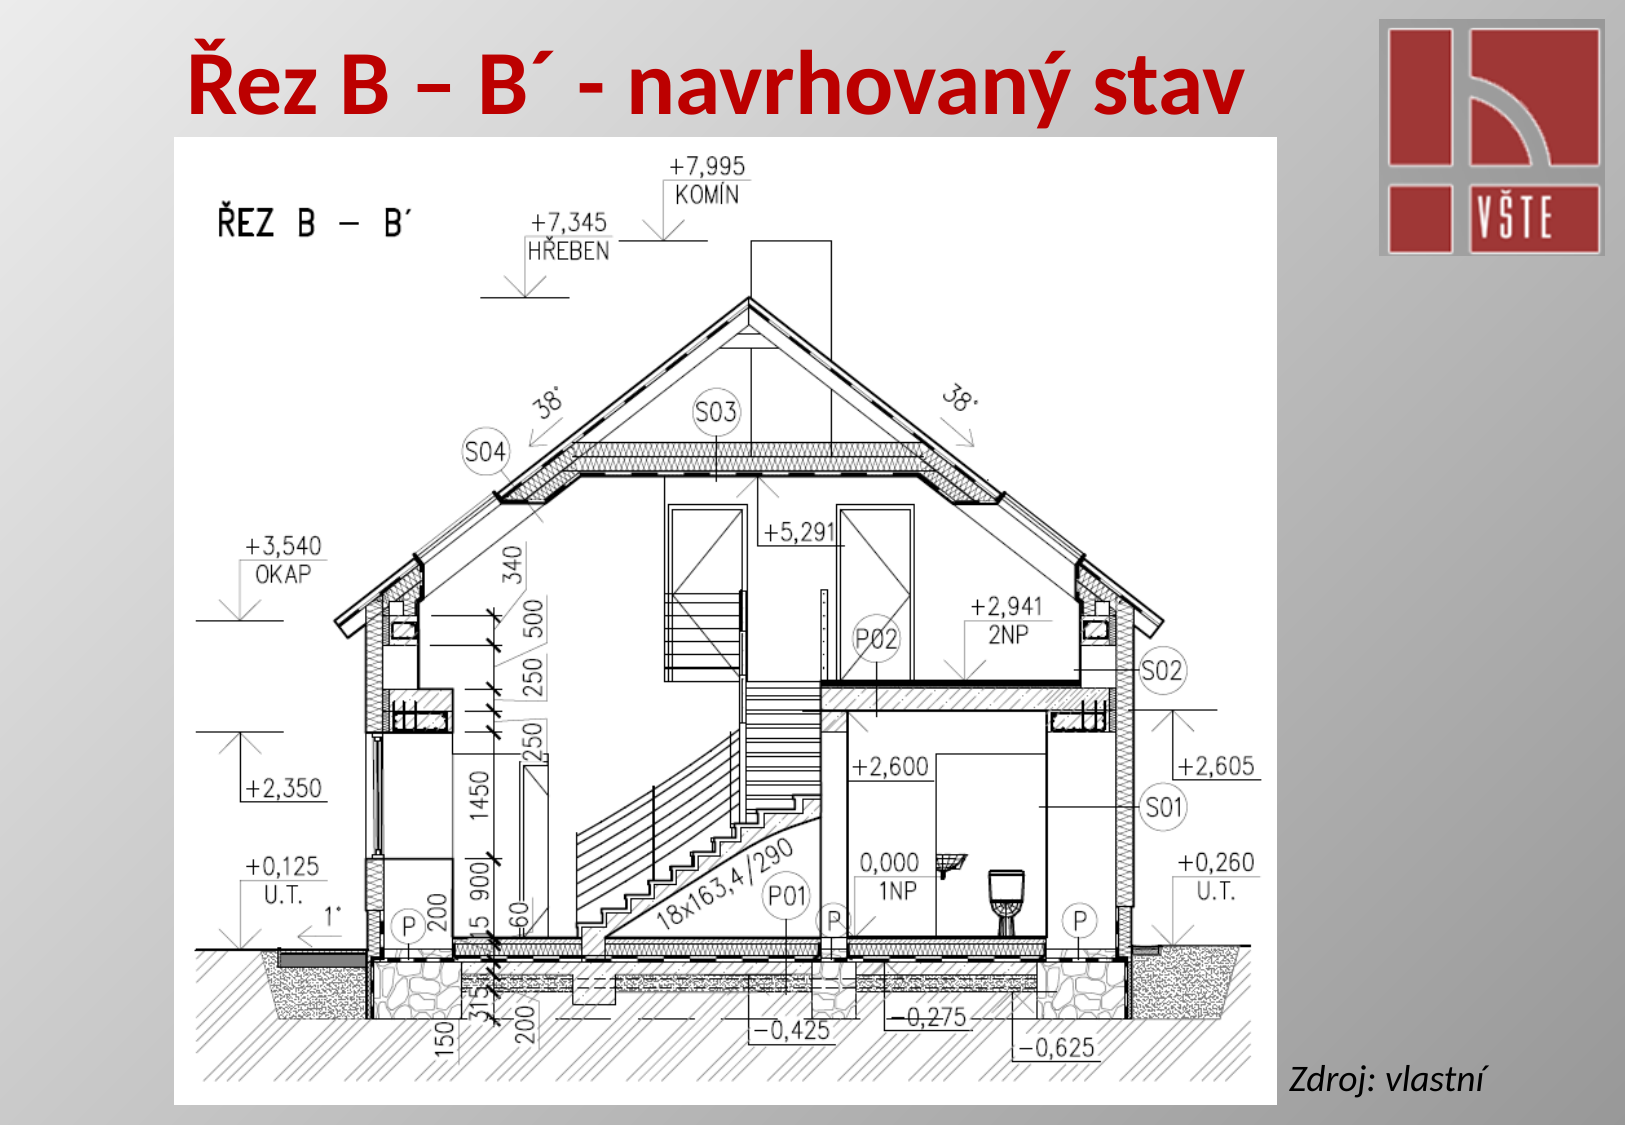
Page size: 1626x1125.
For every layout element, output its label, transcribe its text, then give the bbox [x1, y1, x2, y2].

text_box Zdroj: vlastní [1320, 1046, 1500, 1107]
picture [1379, 18, 1606, 256]
picture [174, 136, 1277, 1105]
title Řez B – B´ - navrhovaný stav [0, 0, 1449, 172]
